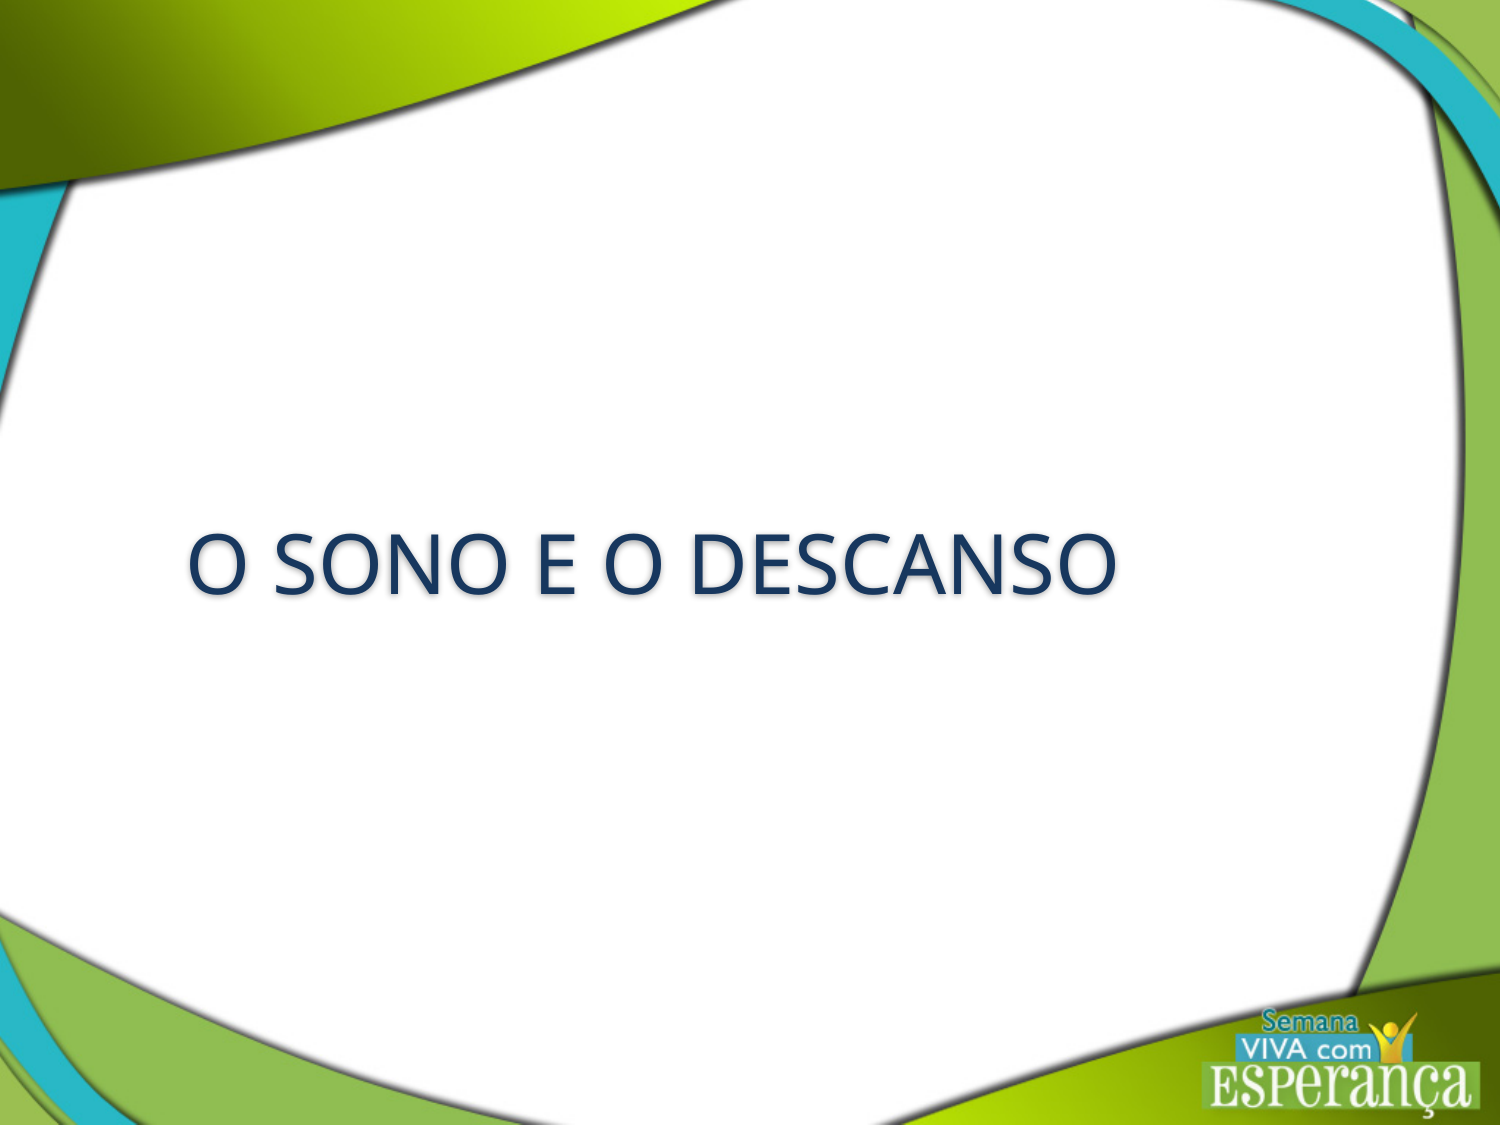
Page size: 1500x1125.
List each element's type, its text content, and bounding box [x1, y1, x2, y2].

picture [0, 0, 1500, 1125]
text_box O SONO E O DESCANSO [170, 503, 1318, 619]
